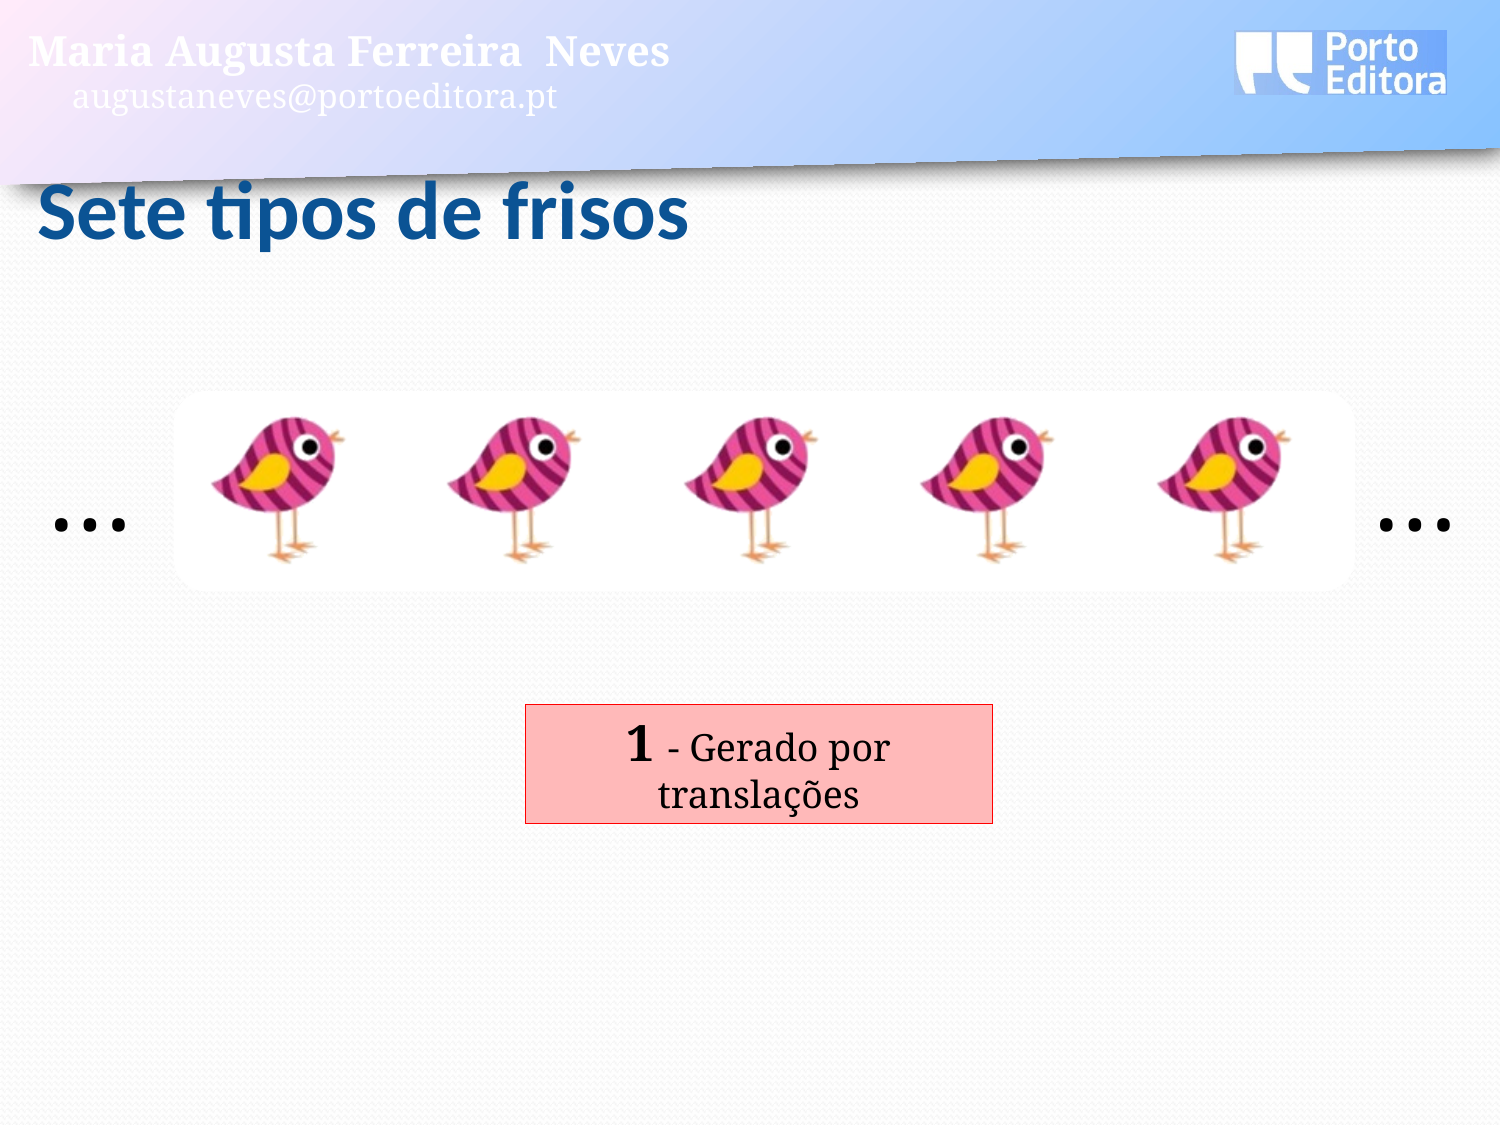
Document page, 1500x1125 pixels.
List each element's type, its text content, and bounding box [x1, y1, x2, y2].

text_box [187, 401, 1318, 571]
text_box Sete tipos de frisos [37, 140, 1211, 257]
text_box [171, 388, 1357, 594]
text_box 1 - Gerado por translações [525, 704, 993, 824]
picture [1234, 30, 1447, 95]
text_box … [33, 424, 149, 559]
text_box … [1358, 424, 1474, 559]
